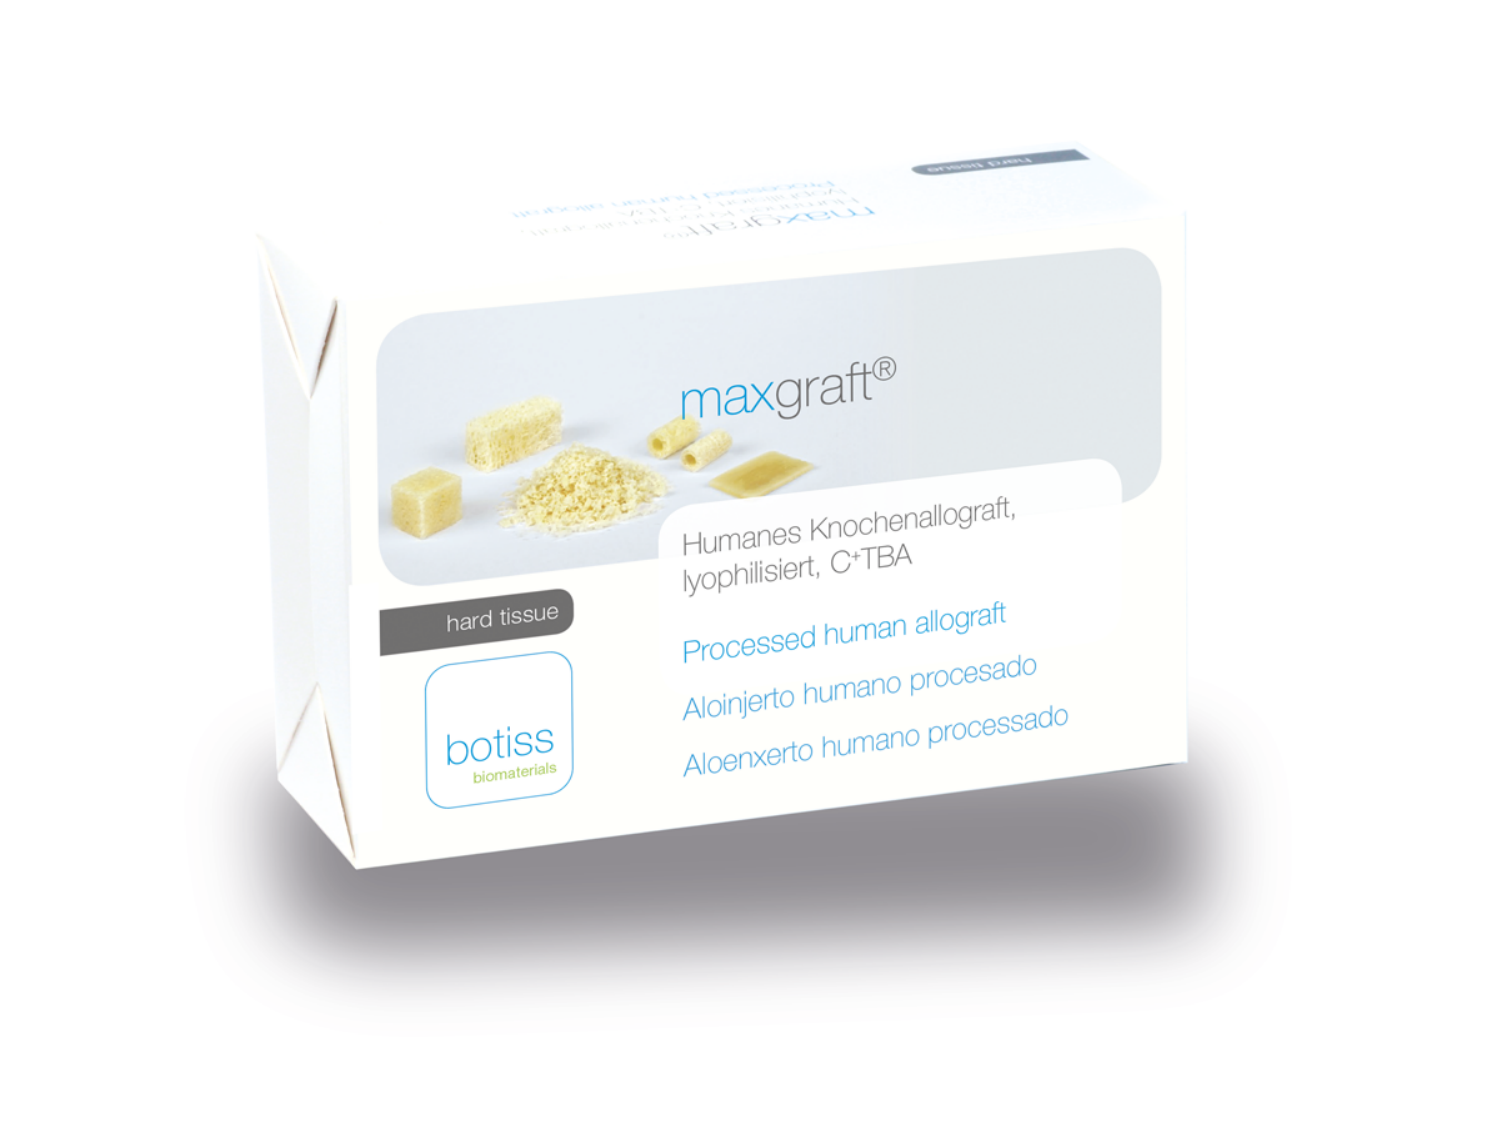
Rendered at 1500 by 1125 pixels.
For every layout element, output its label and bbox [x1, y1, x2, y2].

picture [0, 62, 1500, 1063]
